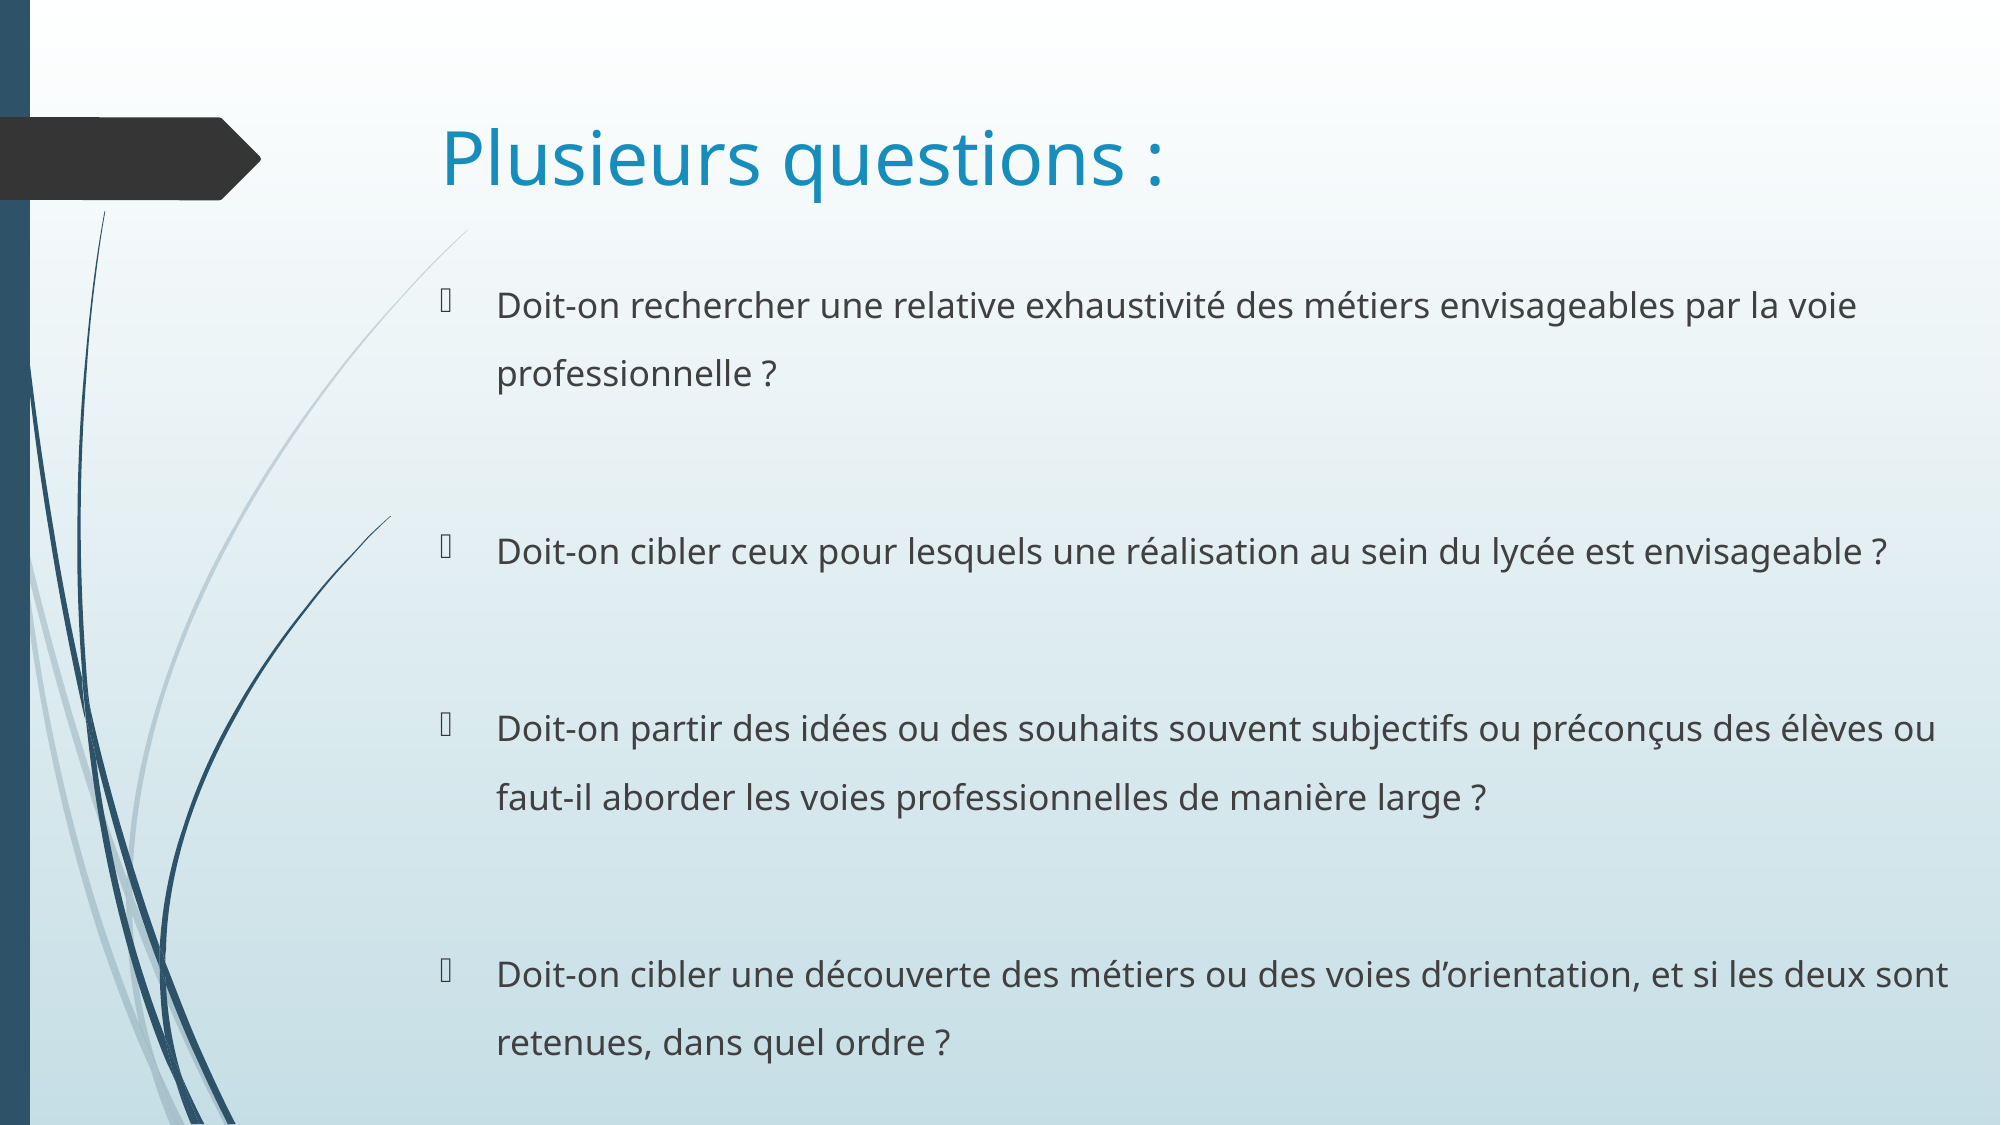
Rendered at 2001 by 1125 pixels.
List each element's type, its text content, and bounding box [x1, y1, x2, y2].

title Plusieurs questions : [425, 102, 1888, 249]
list Doit-on rechercher une relative exhaustivité des métiers envisageables par la voie professionnelle ? Doit-on cibler ceux pour lesquels une réalisation au sein du lycée est envisageable ? Doit-on partir des idées ou des souhaits souvent subjectifs ou préconçus des élèves ou faut-il aborder les voies professionnelles de manière large ? Doit-on cibler une découverte des métiers ou des voies d’orientation, et si les deux sont retenues, dans quel ordre ? [424, 249, 1972, 1125]
